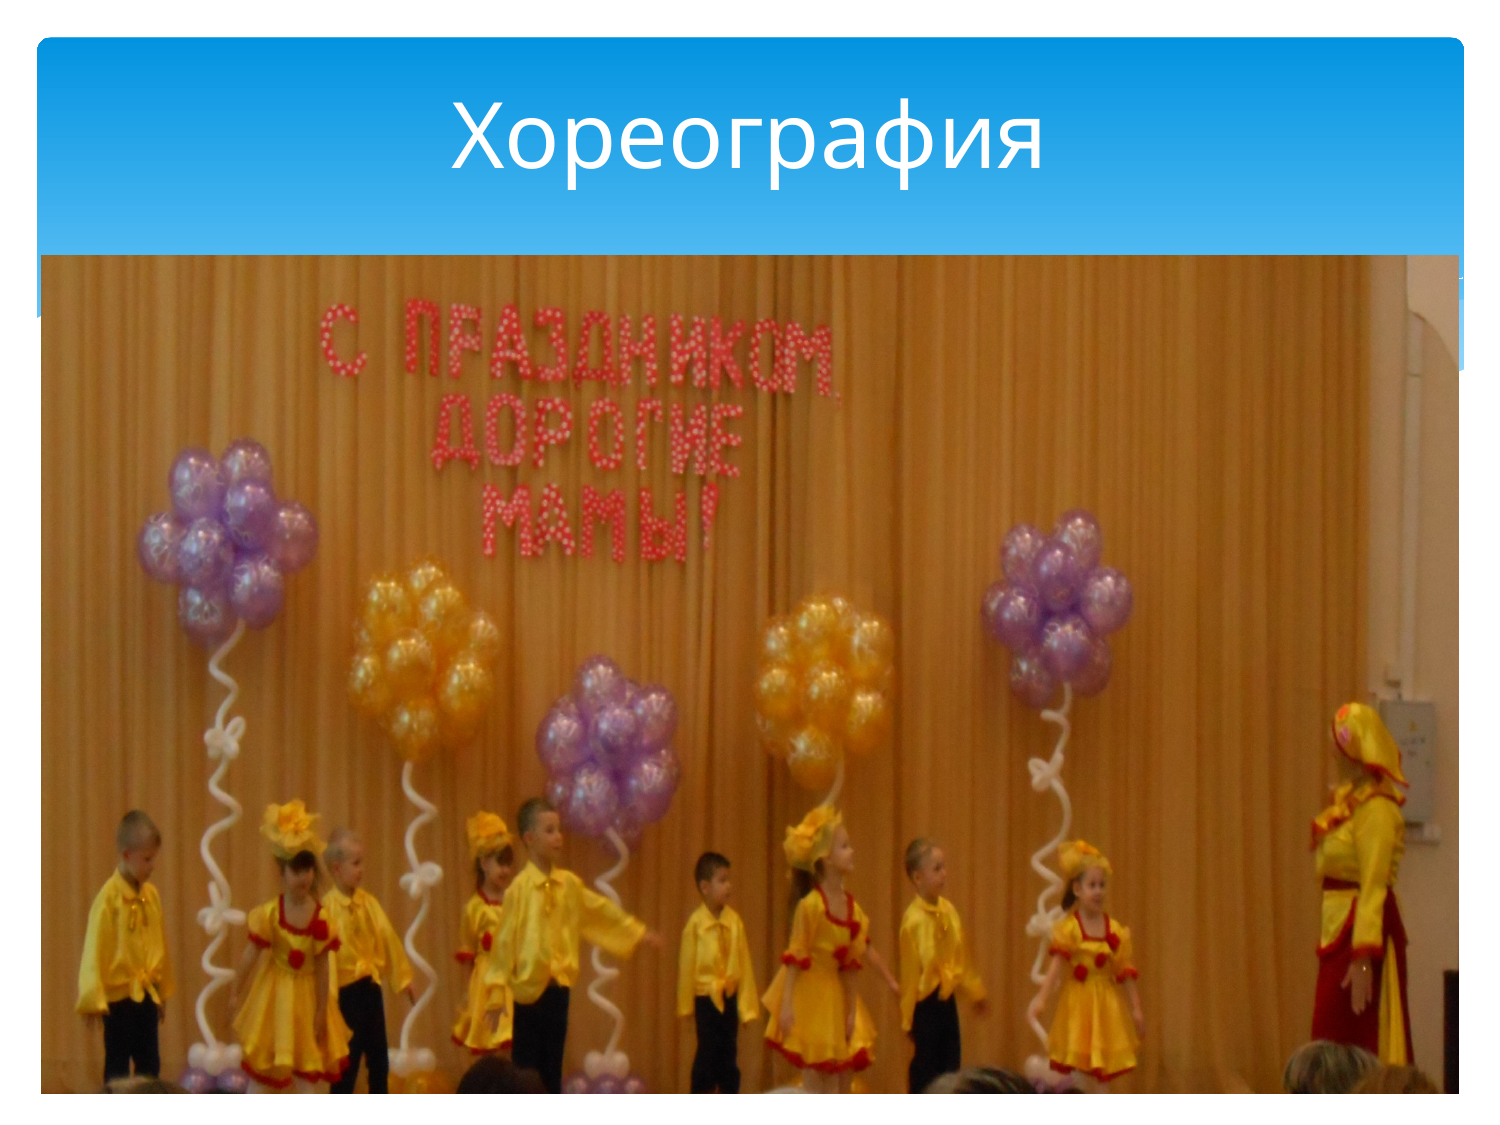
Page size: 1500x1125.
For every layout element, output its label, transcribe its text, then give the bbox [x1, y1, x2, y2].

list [41, 255, 1459, 1095]
title Хореография [75, 55, 1425, 209]
